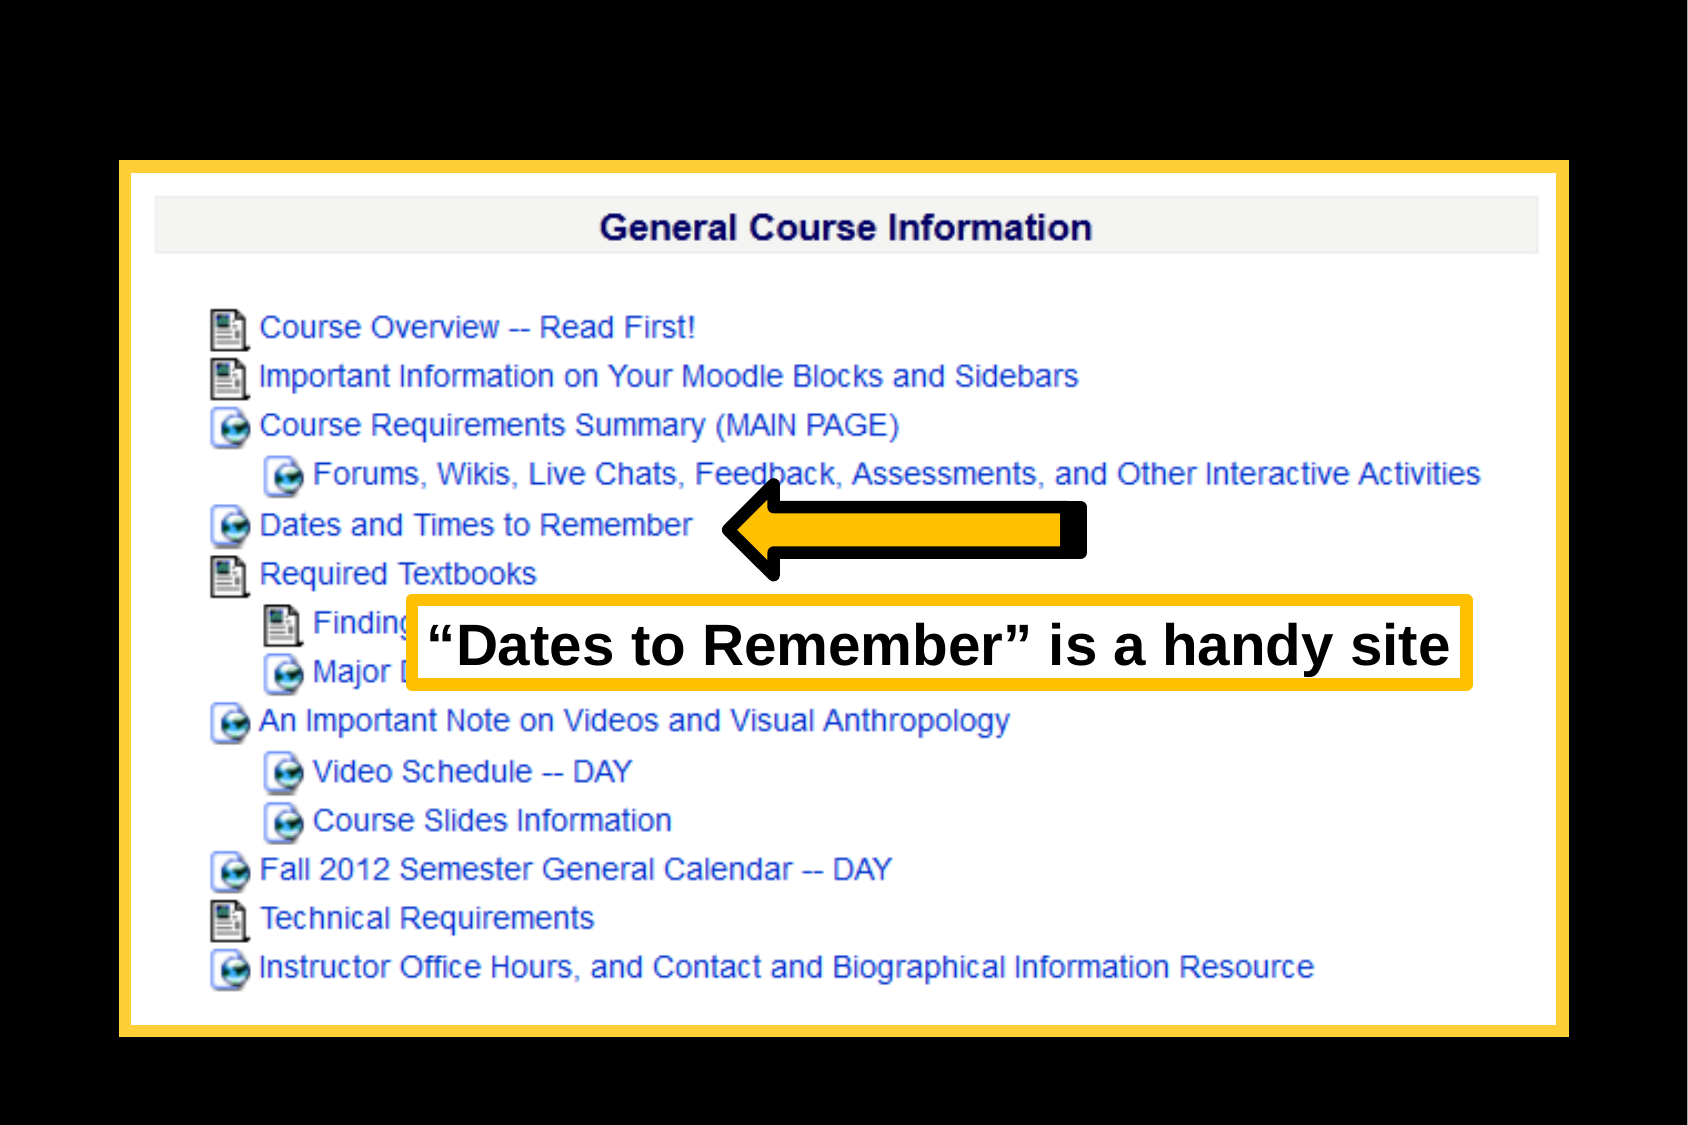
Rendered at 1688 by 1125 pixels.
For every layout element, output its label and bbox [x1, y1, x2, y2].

picture [130, 172, 1557, 1026]
